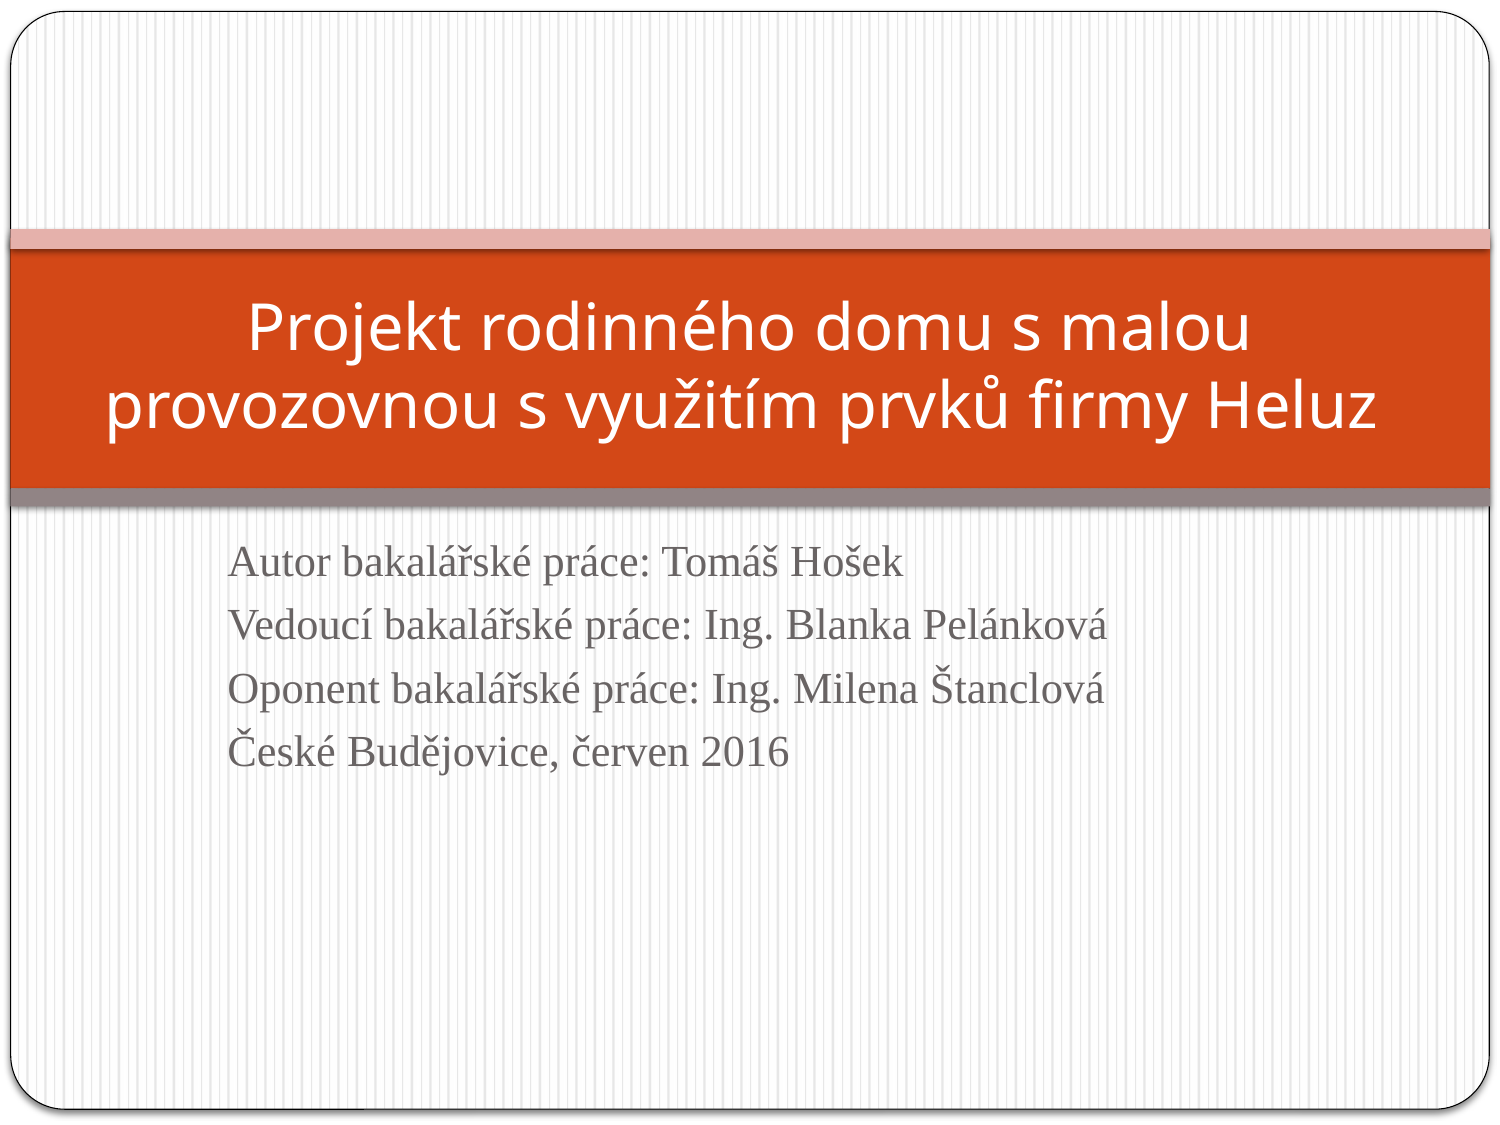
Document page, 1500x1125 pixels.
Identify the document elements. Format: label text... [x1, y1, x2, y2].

subtitle Autor bakalářské práce: Tomáš Hošek Vedoucí bakalářské práce: Ing. Blanka Pelánková Oponent bakalářské práce: Ing. Milena Štanclová České Budějovice, červen 2016 [212, 525, 1263, 788]
title Projekt rodinného domu s malou provozovnou s využitím prvků firmy Heluz [75, 247, 1425, 489]
